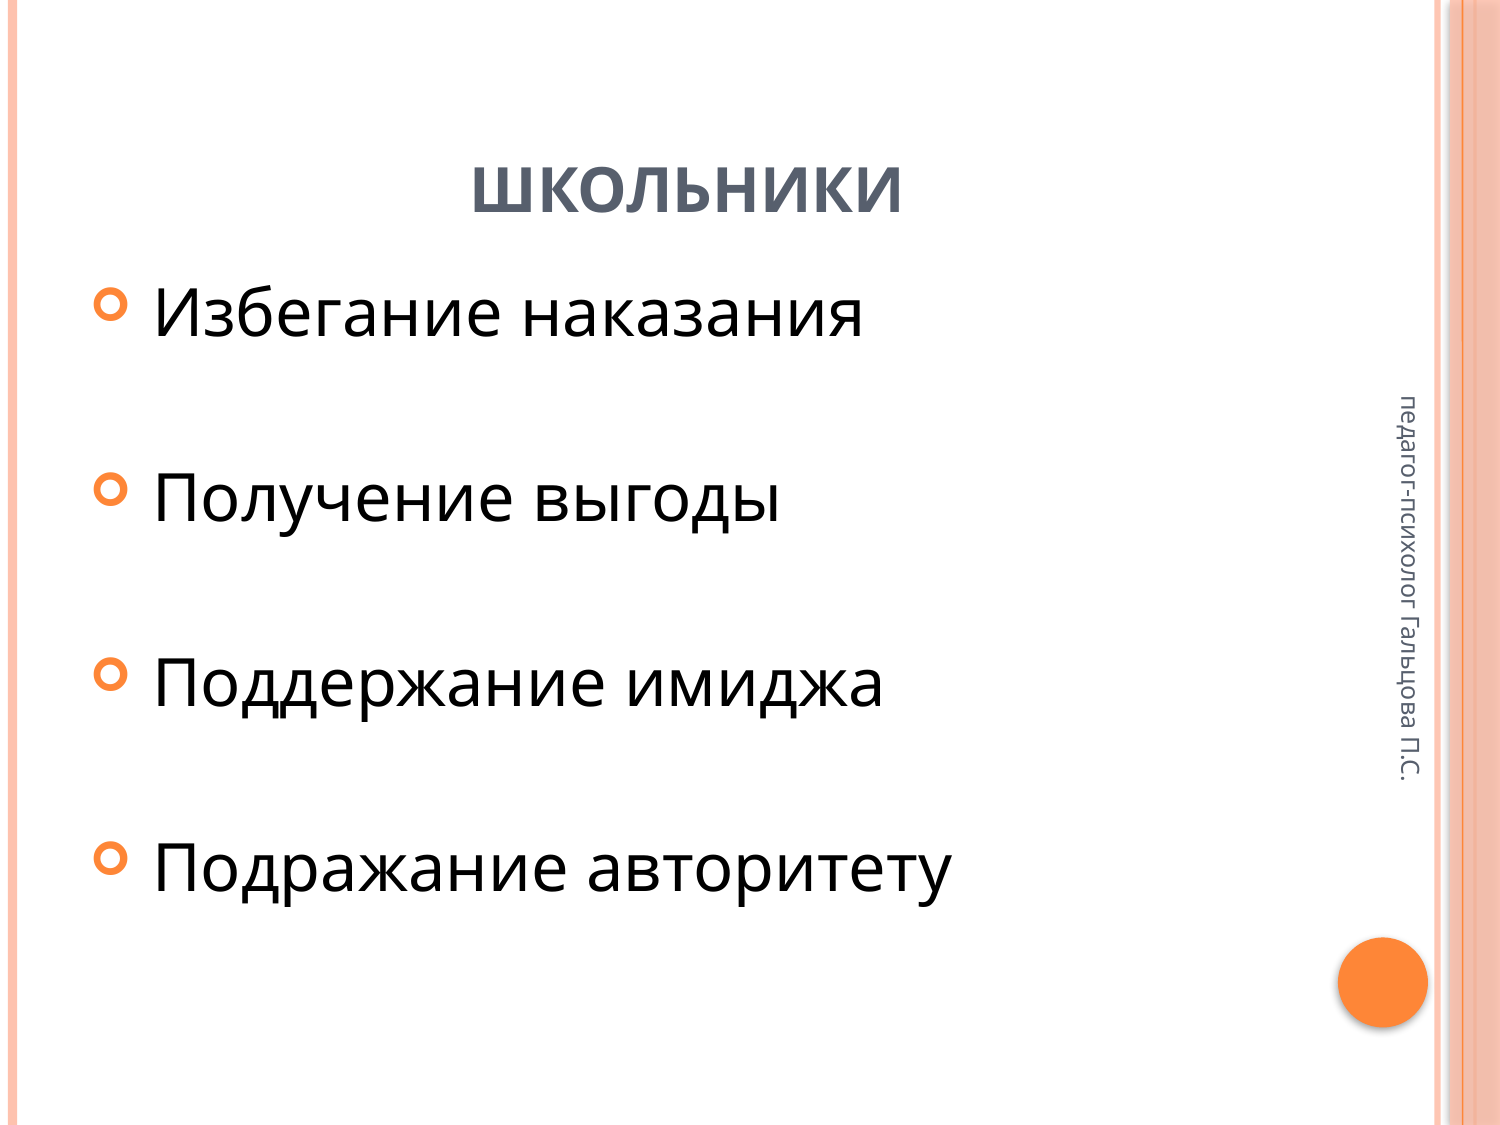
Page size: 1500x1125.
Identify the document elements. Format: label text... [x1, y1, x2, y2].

title Школьники [75, 45, 1300, 233]
footer педагог-психолог Гальцова П.С. [1379, 380, 1440, 906]
list Избегание наказания Получение выгоды Поддержание имиджа Подражание авторитету [75, 262, 1300, 1062]
